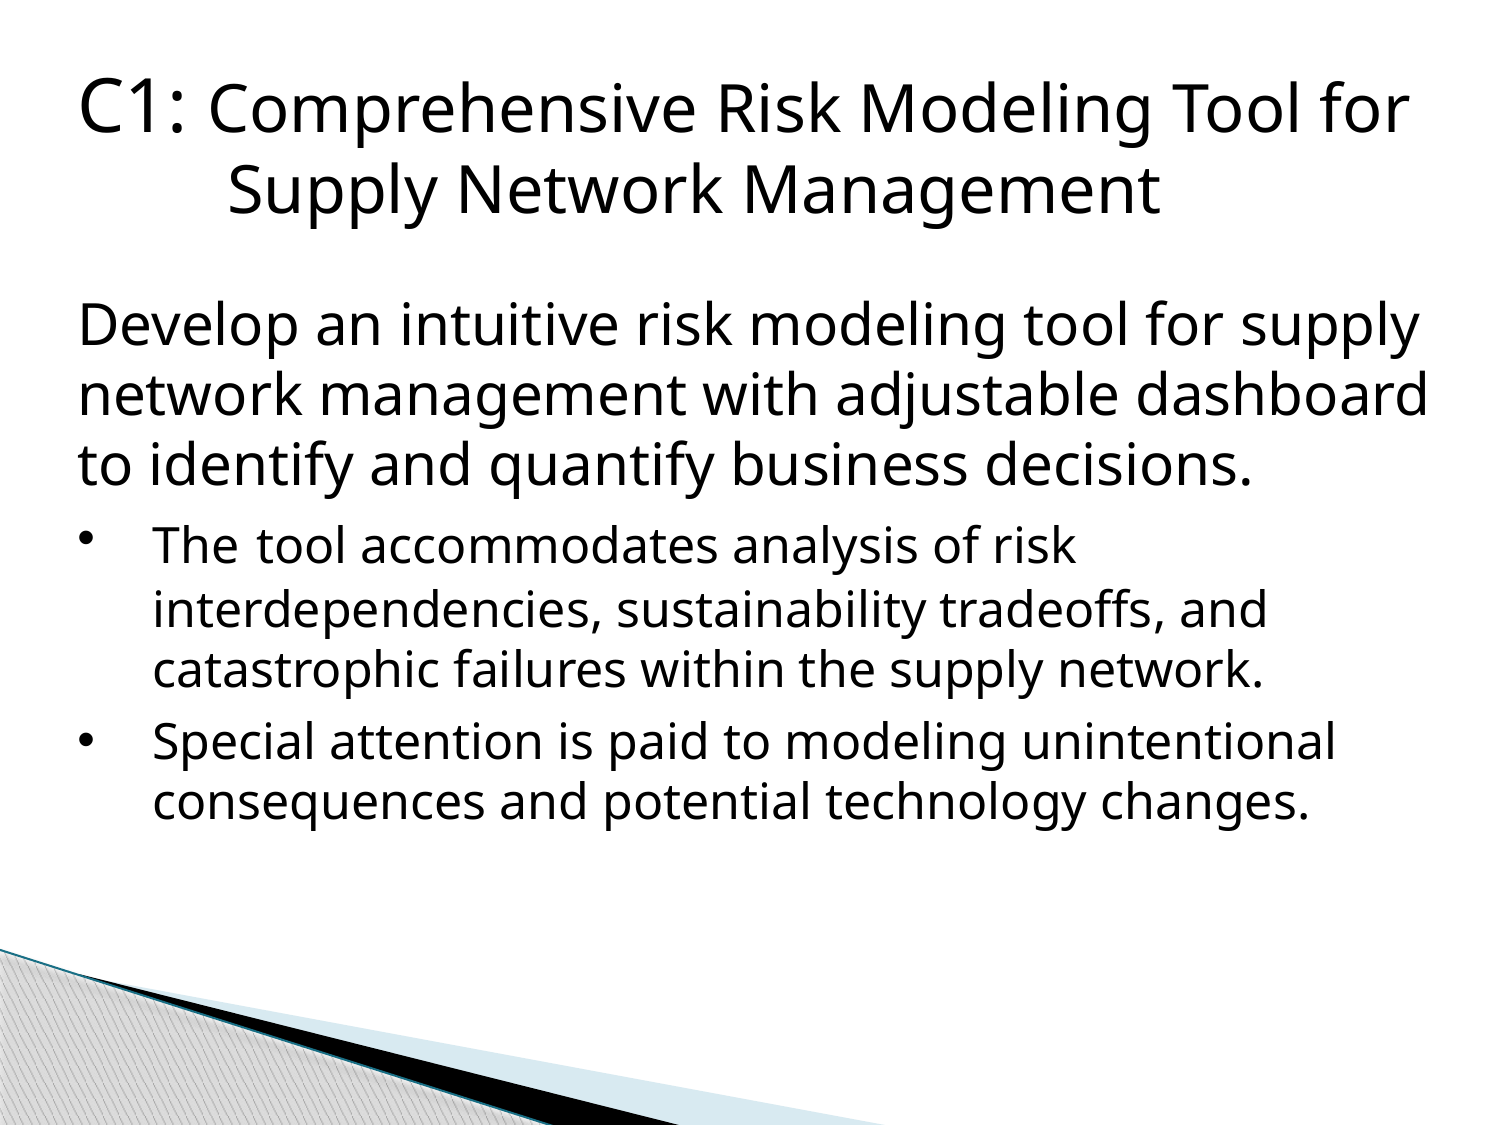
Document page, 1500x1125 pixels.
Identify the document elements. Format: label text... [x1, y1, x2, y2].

text_box C1: Comprehensive Risk Modeling Tool for Supply Network Management Develop an intuitive risk modeling tool for supply network management with adjustable dashboard to identify and quantify business decisions. The tool accommodates analysis of risk interdependencies, sustainability tradeoffs, and catastrophic failures within the supply network. Special attention is paid to modeling unintentional consequences and potential technology changes. [62, 49, 1463, 938]
